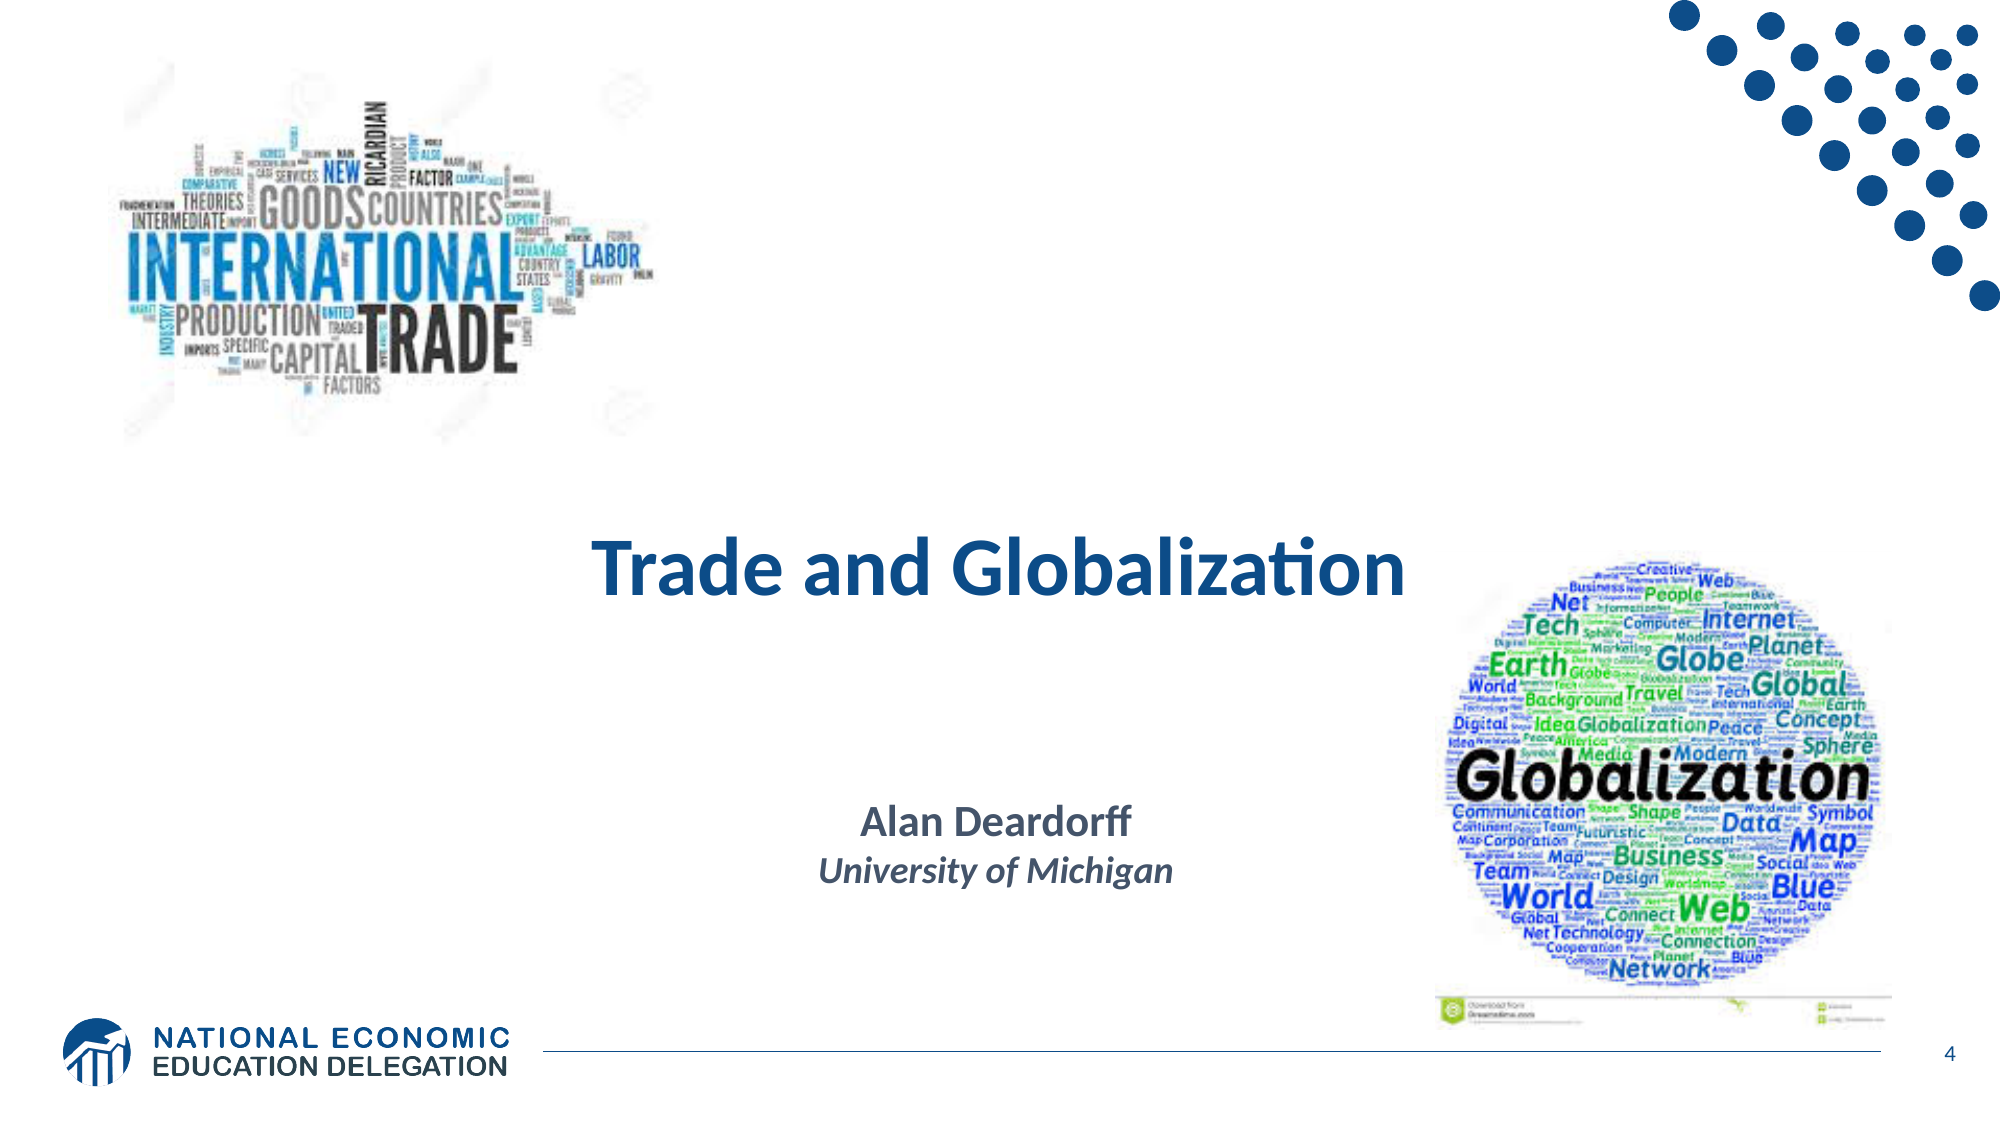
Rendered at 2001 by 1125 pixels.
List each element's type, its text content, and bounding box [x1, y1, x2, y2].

slide_number 4 [1521, 1022, 1972, 1082]
picture [108, 52, 666, 447]
subtitle Trade and Globalization [249, 490, 1750, 635]
picture [55, 1013, 520, 1091]
picture [1435, 550, 1892, 1030]
text_box Alan Deardorff University of Michigan [246, 756, 1435, 900]
